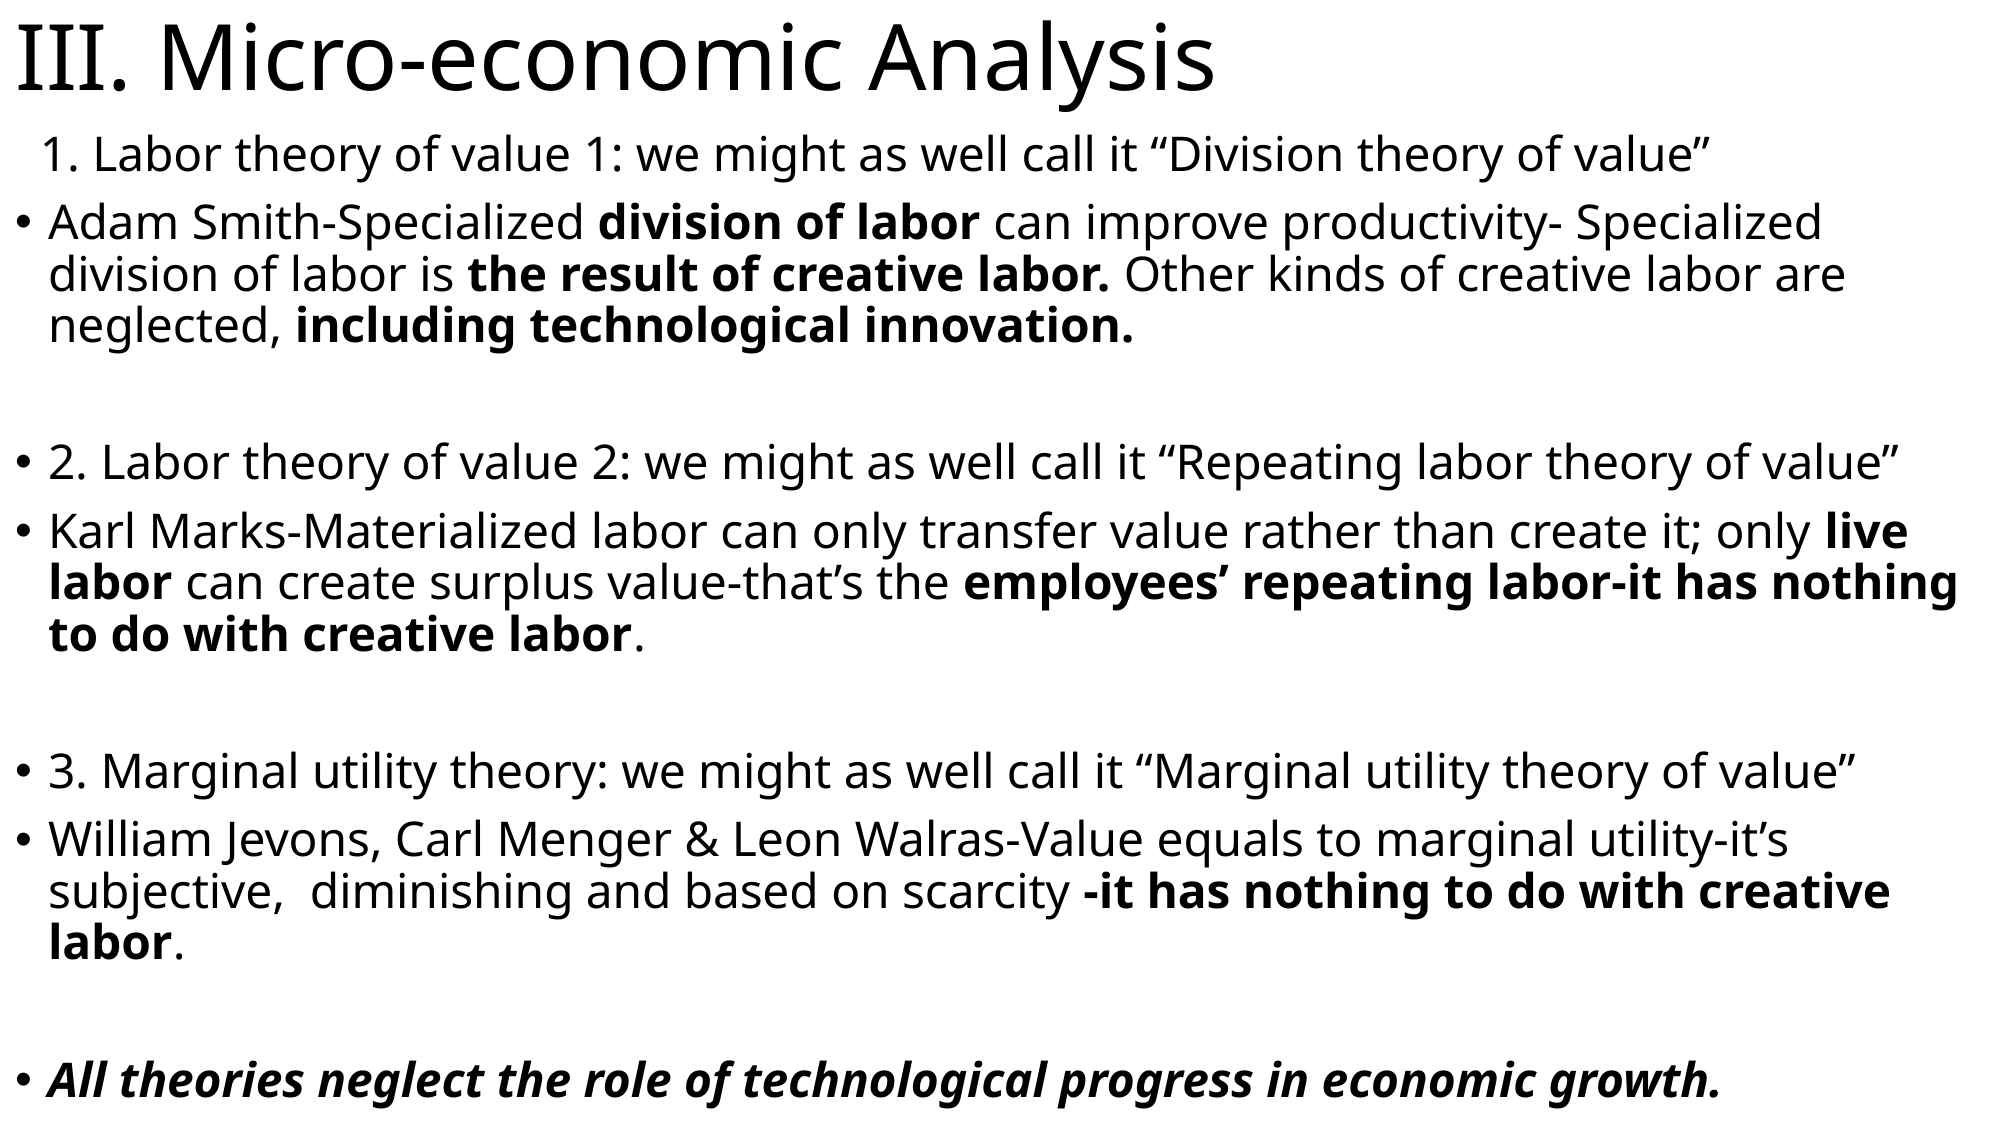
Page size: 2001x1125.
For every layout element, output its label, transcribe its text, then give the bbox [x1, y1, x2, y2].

list 1. Labor theory of value 1: we might as well call it “Division theory of value” Adam Smith-Specialized division of labor can improve productivity- Specialized division of labor is the result of creative labor. Other kinds of creative labor are neglected, including technological innovation. 2. Labor theory of value 2: we might as well call it “Repeating labor theory of value” Karl Marks-Materialized labor can only transfer value rather than create it; only live labor can create surplus value-that’s the employees’ repeating labor-it has nothing to do with creative labor. 3. Marginal utility theory: we might as well call it “Marginal utility theory of value” William Jevons, Carl Menger & Leon Walras-Value equals to marginal utility-it’s subjective, diminishing and based on scarcity -it has nothing to do with creative labor. All theories neglect the role of technological progress in economic growth. [0, 122, 2000, 1125]
title III. Micro-economic Analysis [0, 0, 2000, 122]
